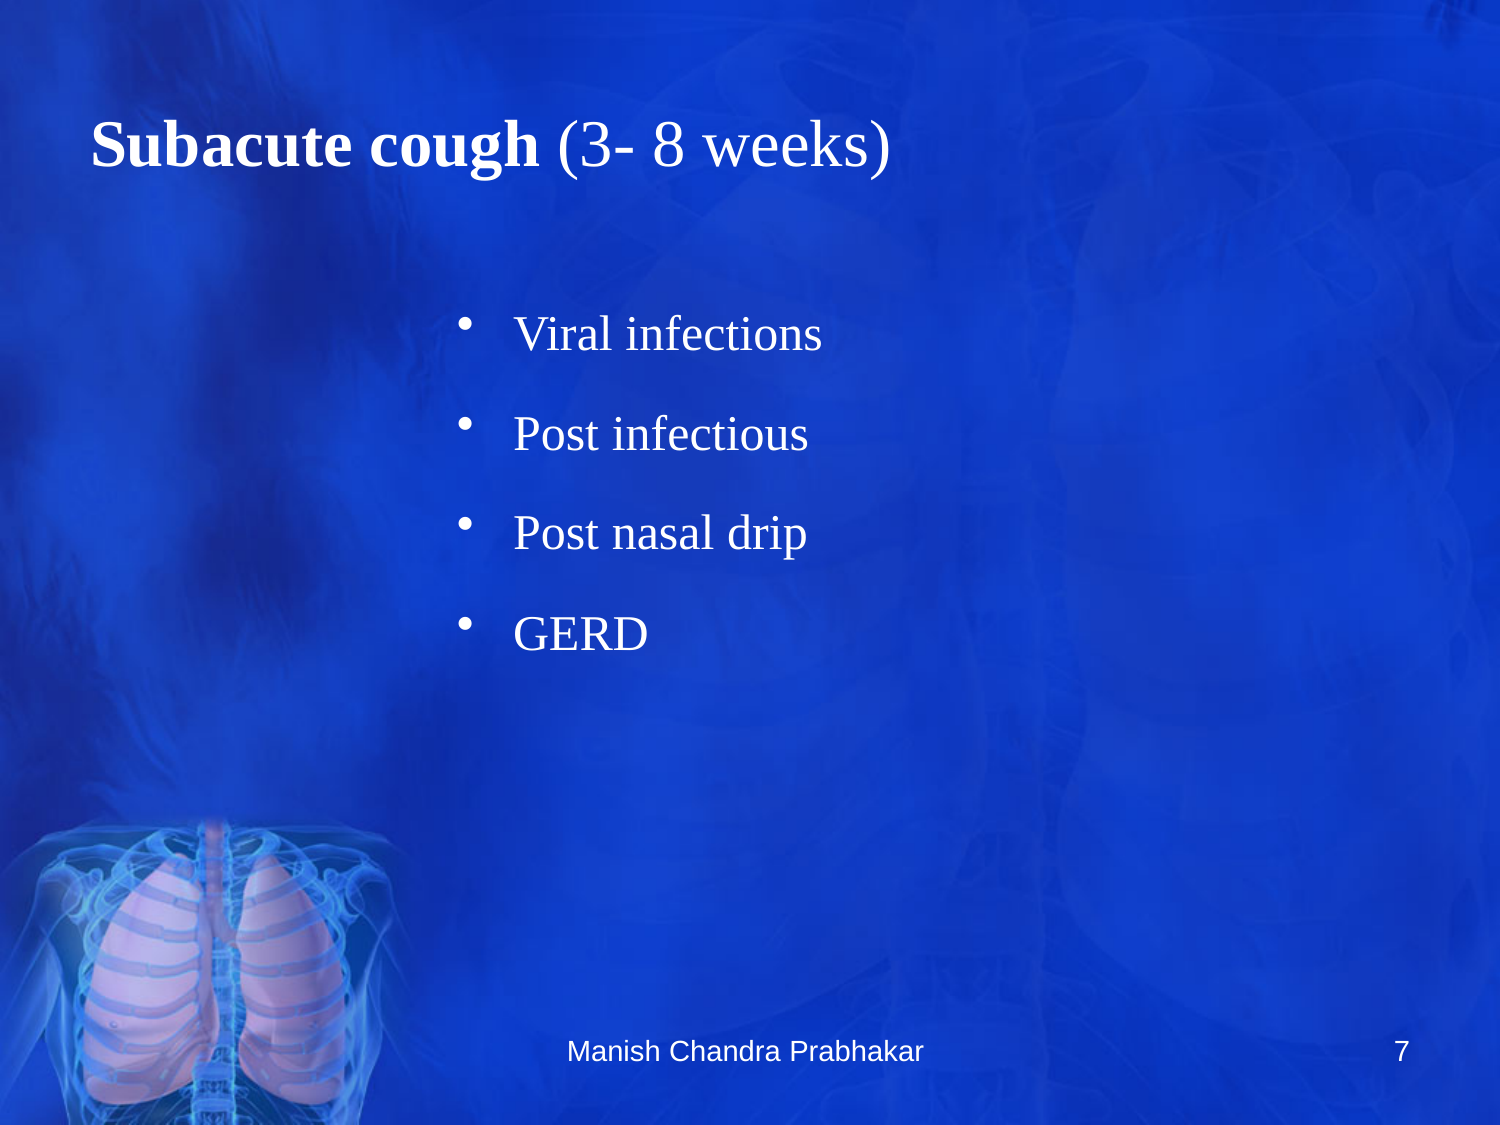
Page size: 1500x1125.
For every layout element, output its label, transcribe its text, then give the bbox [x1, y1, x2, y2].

title Subacute cough (3- 8 weeks) [74, 44, 1301, 188]
picture [0, 0, 1500, 1125]
footer Manish Chandra Prabhakar [512, 1024, 988, 1103]
list Viral infections Post infectious Post nasal drip GERD [441, 262, 1480, 1006]
slide_number 7 [1074, 1024, 1426, 1103]
